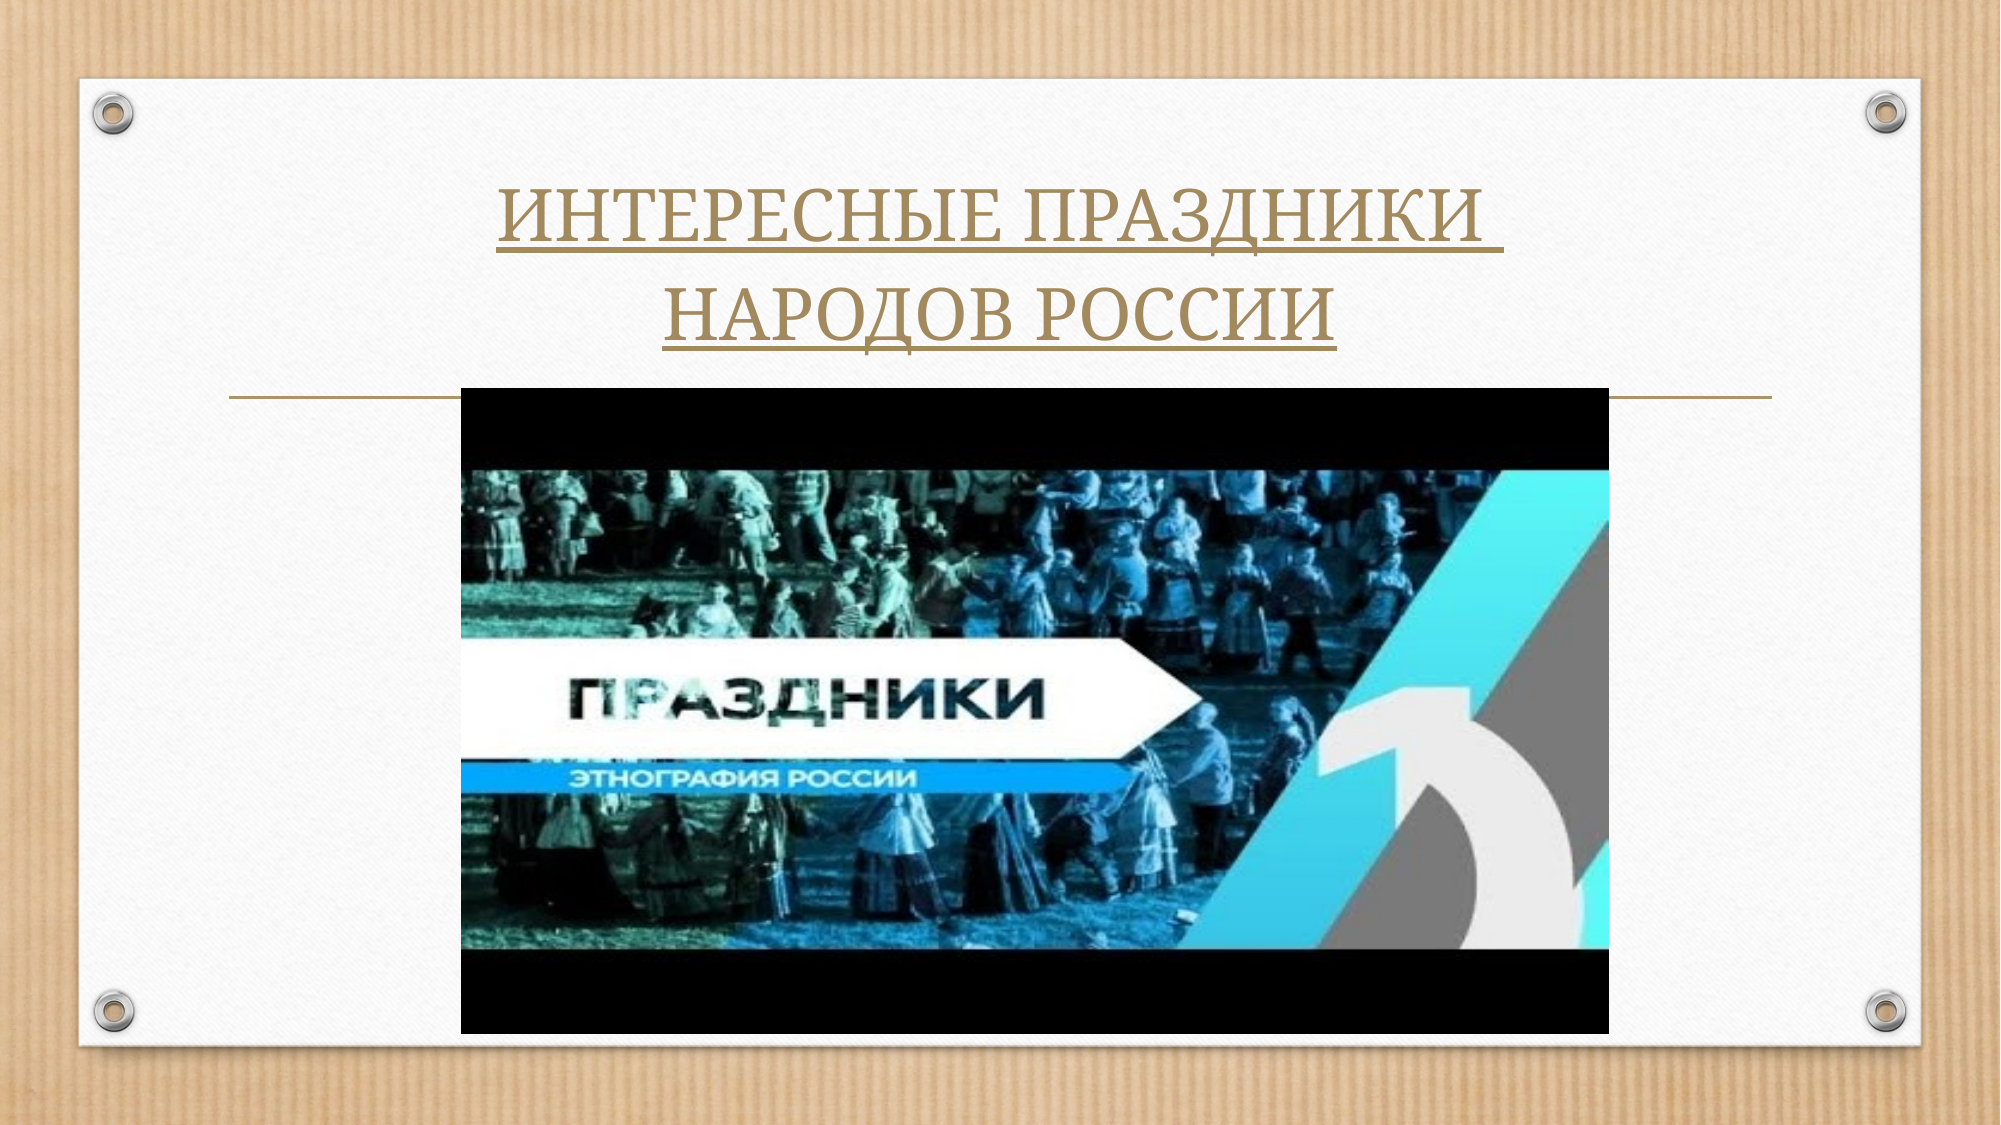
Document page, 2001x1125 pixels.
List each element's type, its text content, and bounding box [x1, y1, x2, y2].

title ИНТЕРЕСНЫЕ ПРАЗДНИКИ НАРОДОВ РОССИИ [212, 161, 1788, 375]
picture [0, 0, 2001, 1125]
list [460, 387, 1610, 1035]
